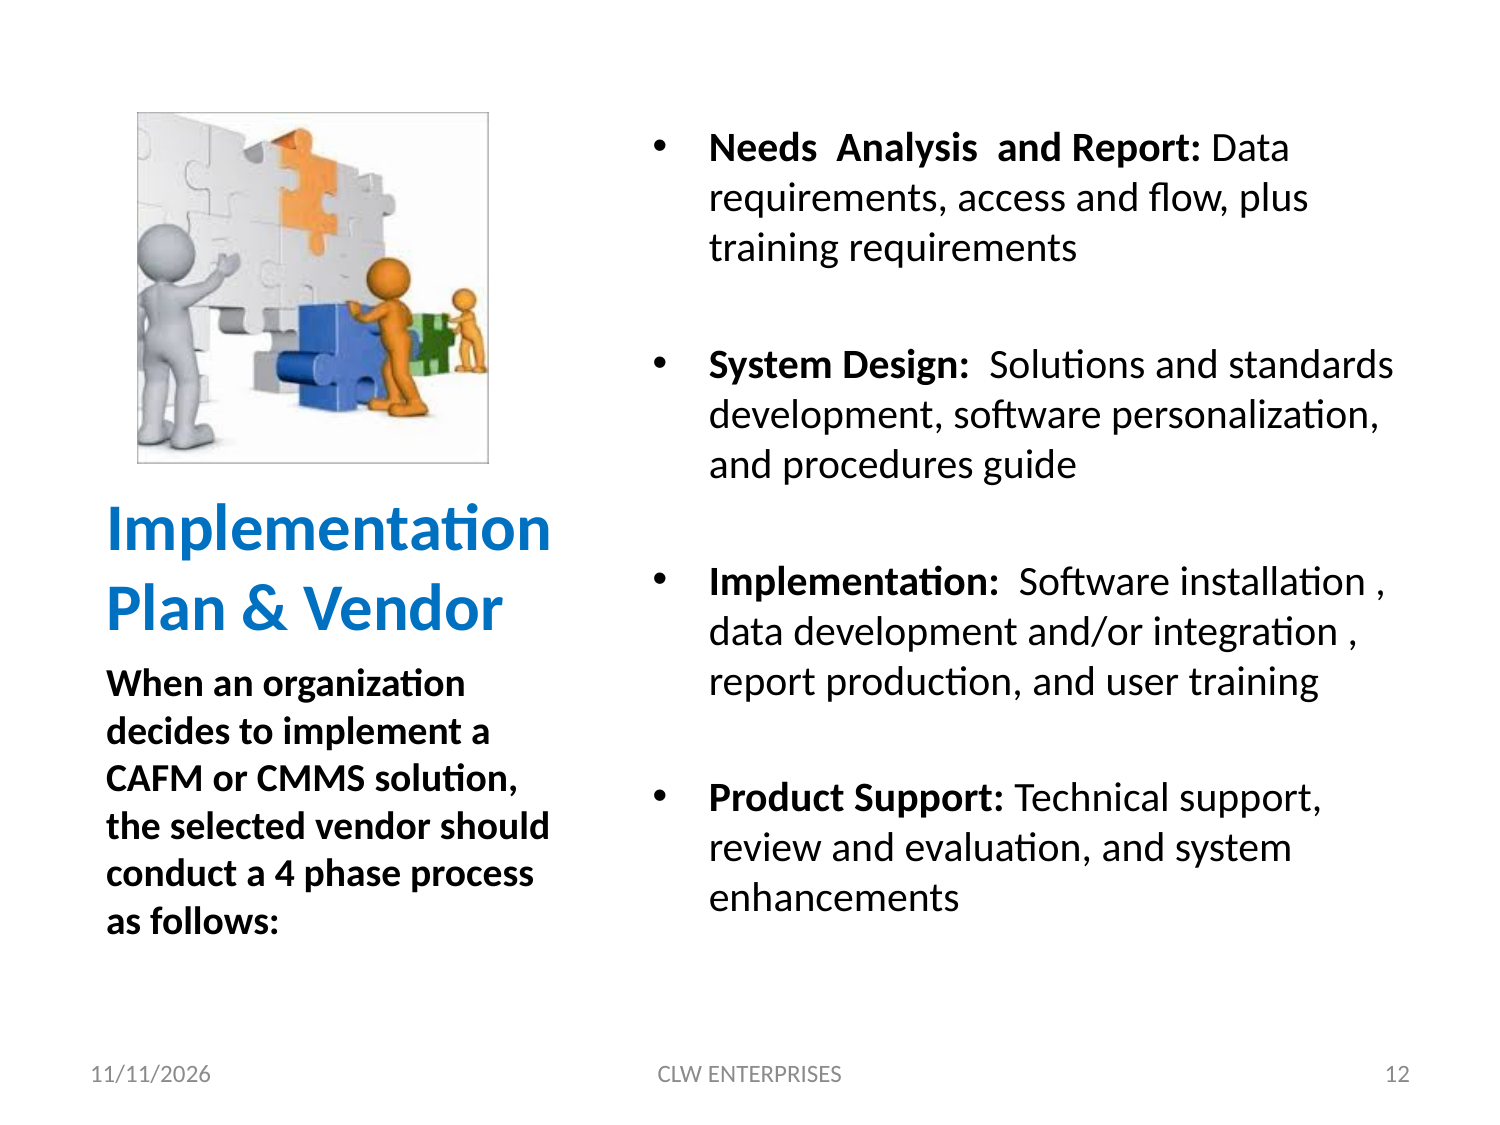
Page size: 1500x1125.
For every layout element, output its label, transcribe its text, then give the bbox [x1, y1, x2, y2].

title Implementation Plan & Vendor [91, 500, 579, 649]
picture [137, 112, 490, 465]
footer CLW ENTERPRISES [512, 1042, 988, 1103]
slide_number 12 [1074, 1042, 1425, 1103]
list Needs Analysis and Report: Data requirements, access and flow, plus training requirements System Design: Solutions and standards development, software personalization, and procedures guide Implementation: Software installation , data development and/or integration , report production, and user training Product Support: Technical support, review and evaluation, and system enhancements [637, 112, 1439, 1075]
text_box When an organization decides to implement a CAFM or CMMS solution, the selected vendor should conduct a 4 phase process as follows: [91, 649, 579, 950]
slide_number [75, 1042, 425, 1103]
